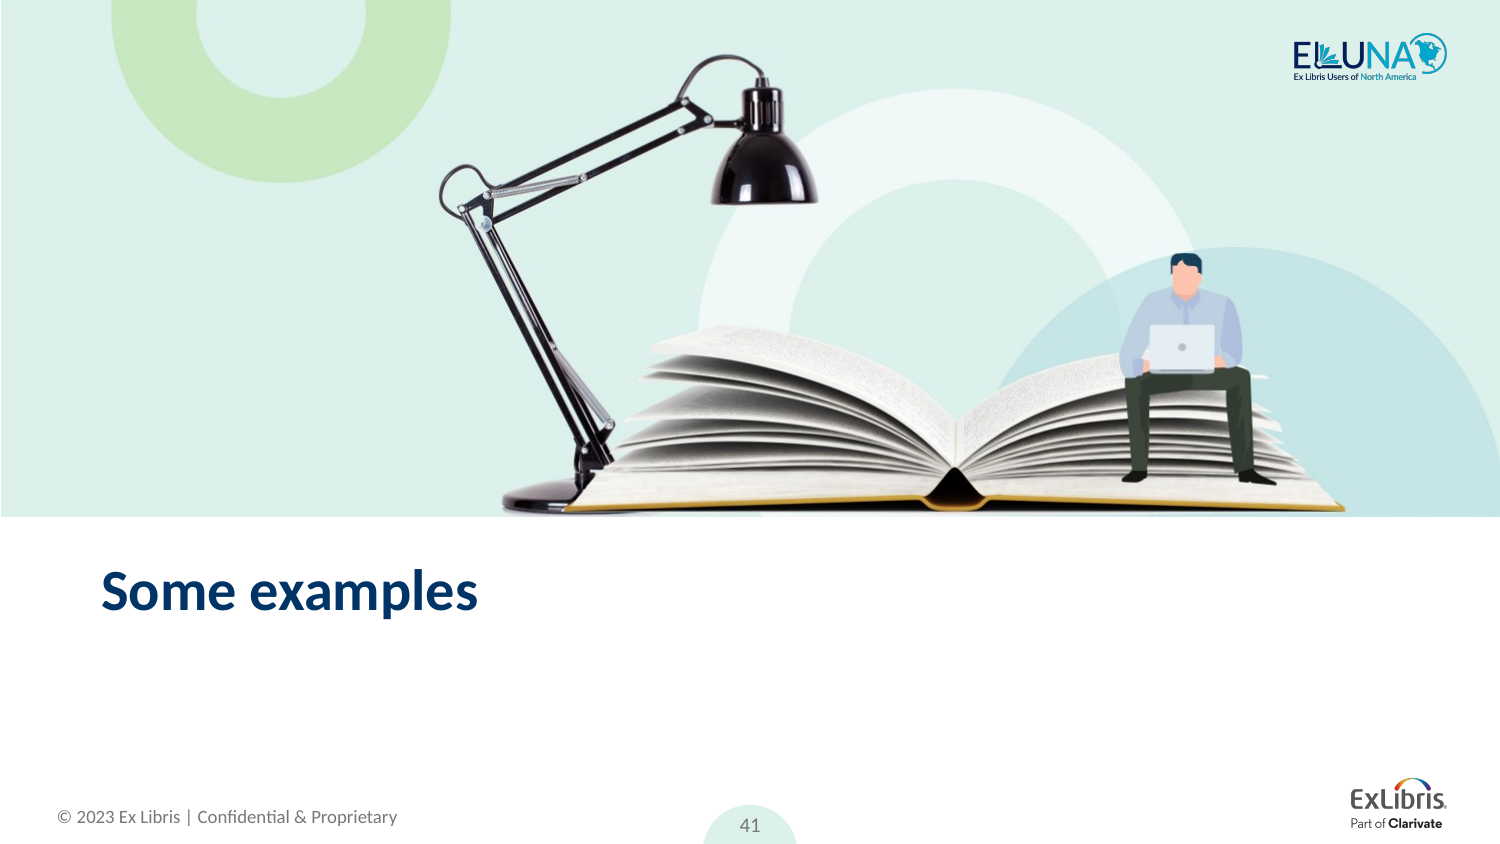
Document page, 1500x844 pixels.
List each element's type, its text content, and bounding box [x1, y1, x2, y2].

picture [1351, 778, 1447, 828]
picture [1, 0, 1500, 517]
slide_number 41 [705, 793, 795, 844]
title Some examples [86, 544, 1152, 749]
